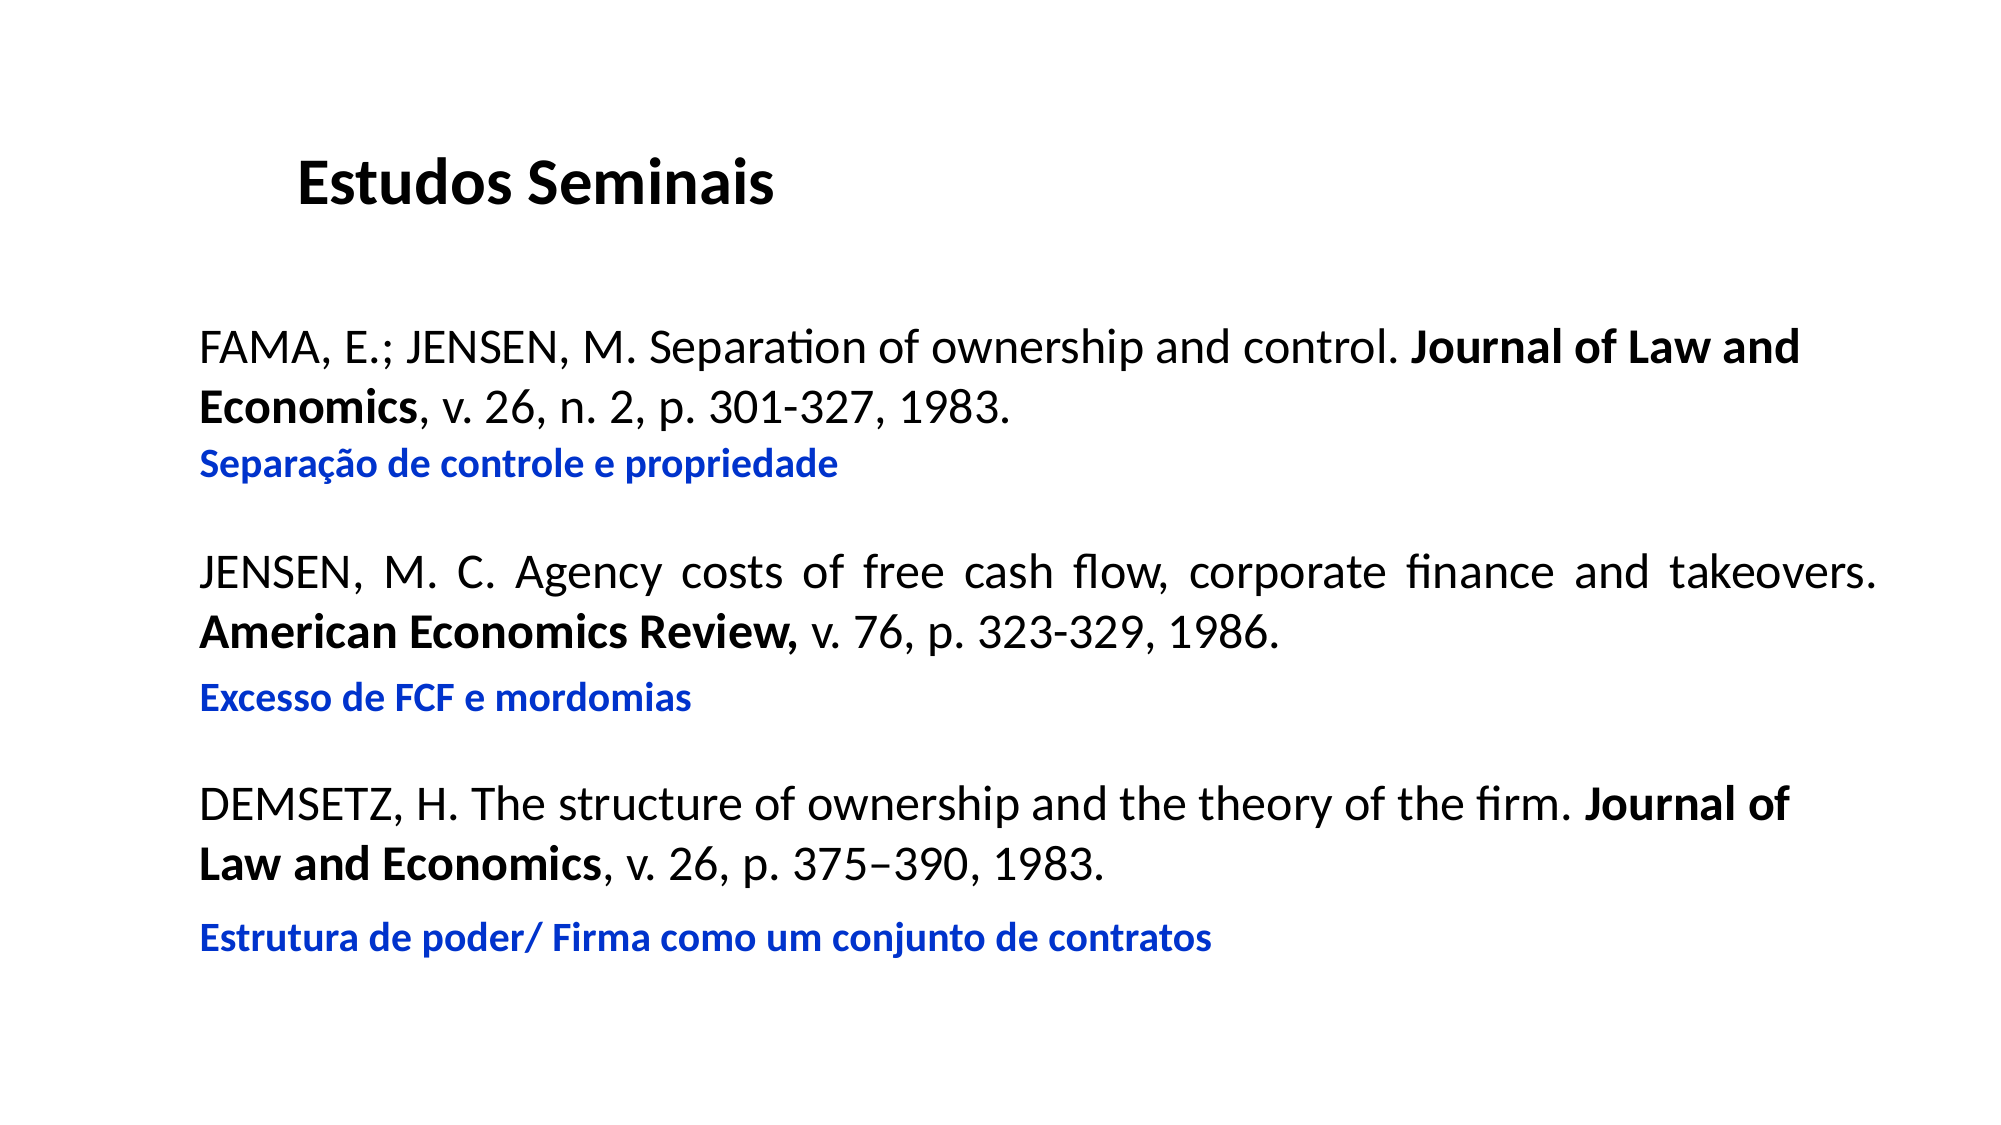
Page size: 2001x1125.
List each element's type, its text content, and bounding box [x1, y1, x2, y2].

text_box FAMA, E.; JENSEN, M. Separation of ownership and control. Journal of Law and Economics, v. 26, n. 2, p. 301-327, 1983. [184, 305, 1820, 441]
text_box JENSEN, M. C. Agency costs of free cash flow, corporate finance and takeovers. American Economics Review, v. 76, p. 323-329, 1986. [184, 531, 1894, 667]
text_box Excesso de FCF e mordomias [184, 662, 1656, 727]
text_box Estrutura de poder/ Firma como um conjunto de contratos [184, 901, 1656, 967]
text_box DEMSETZ, H. The structure of ownership and the theory of the firm. Journal of Law and Economics, v. 26, p. 375–390, 1983. [184, 763, 1843, 898]
text_box Estudos Seminais [243, 130, 830, 225]
text_box Separação de controle e propriedade [184, 428, 1656, 493]
